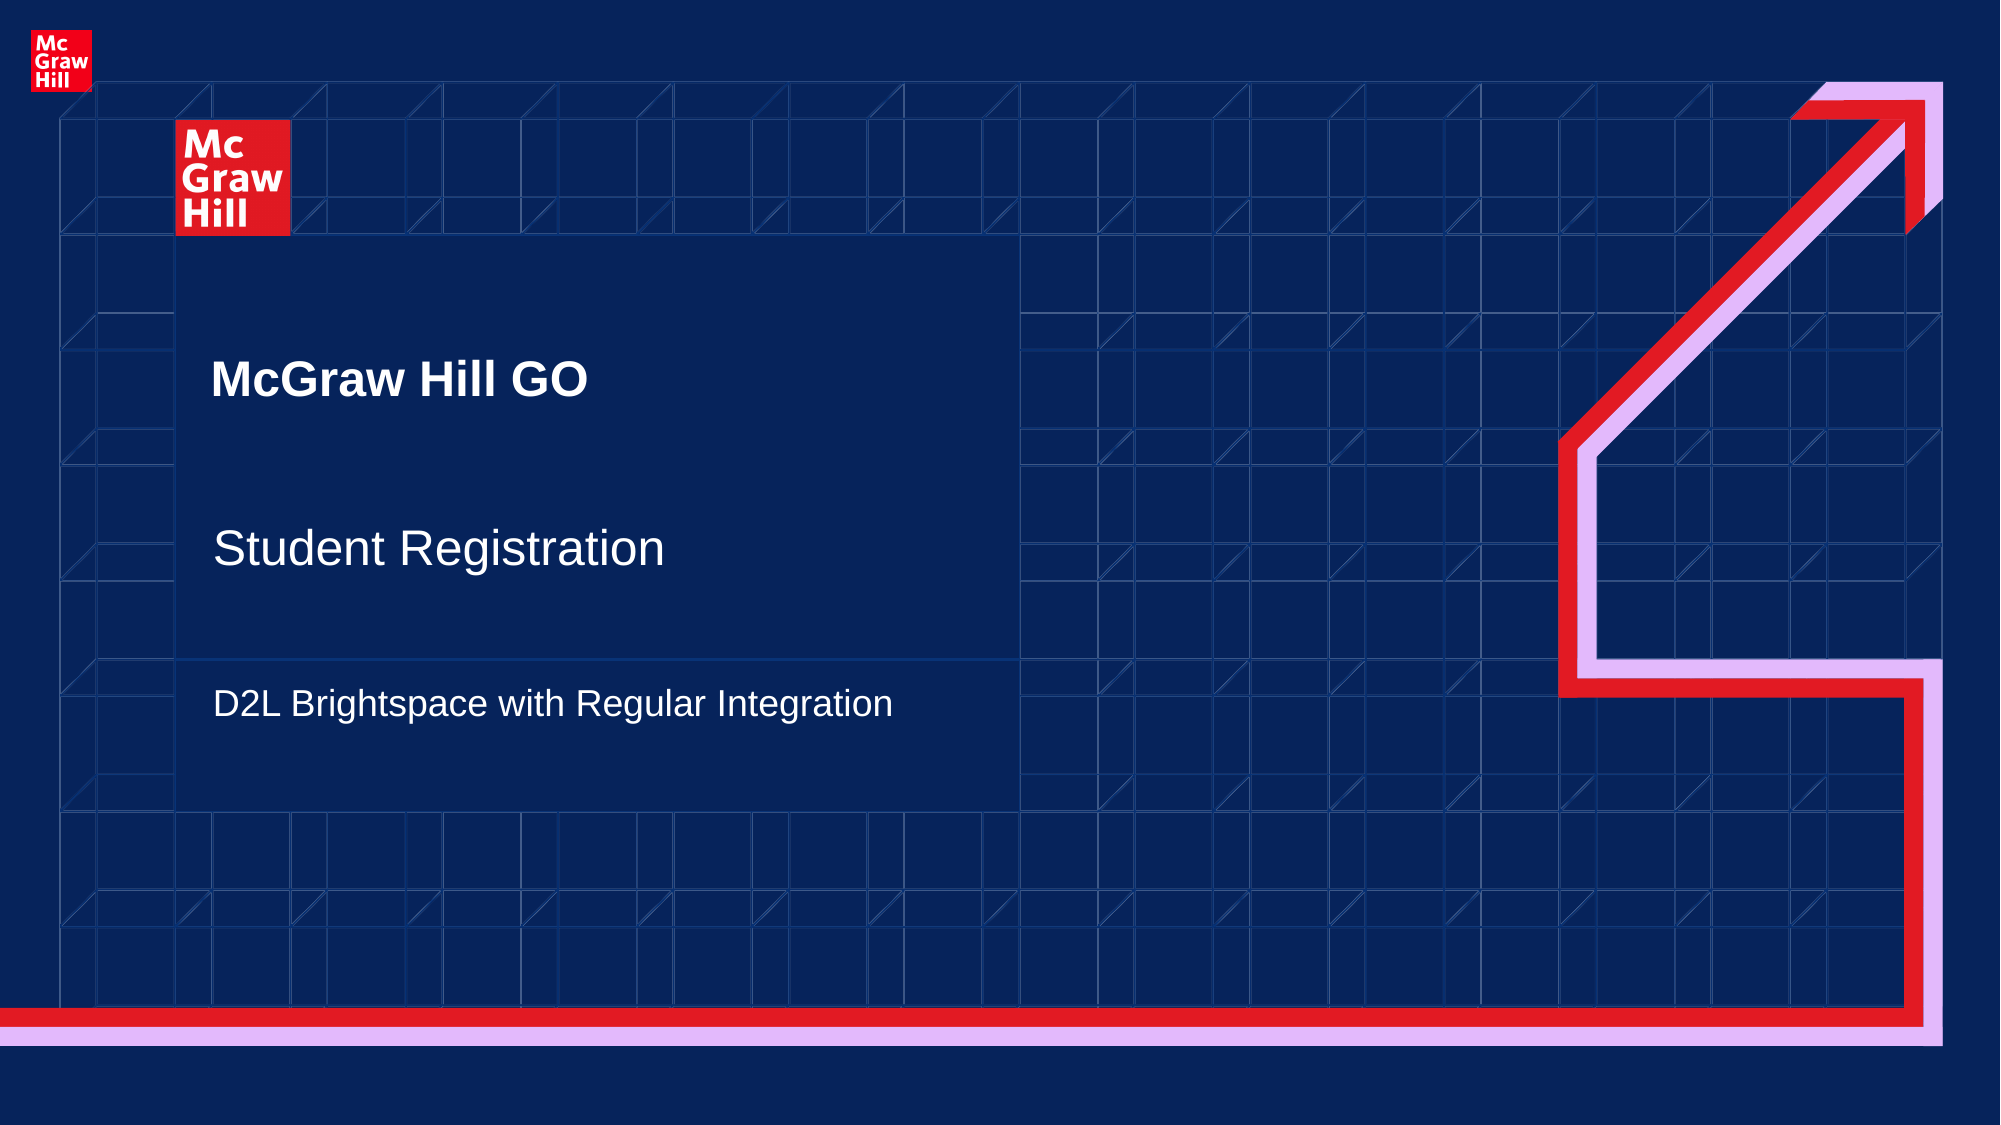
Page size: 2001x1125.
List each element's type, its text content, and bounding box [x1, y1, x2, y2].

picture [0, 0, 2000, 1125]
title McGraw Hill GO [195, 263, 989, 497]
text_box D2L Brightspace with Regular Integration [198, 676, 1000, 795]
text_box Student Registration [198, 514, 942, 634]
